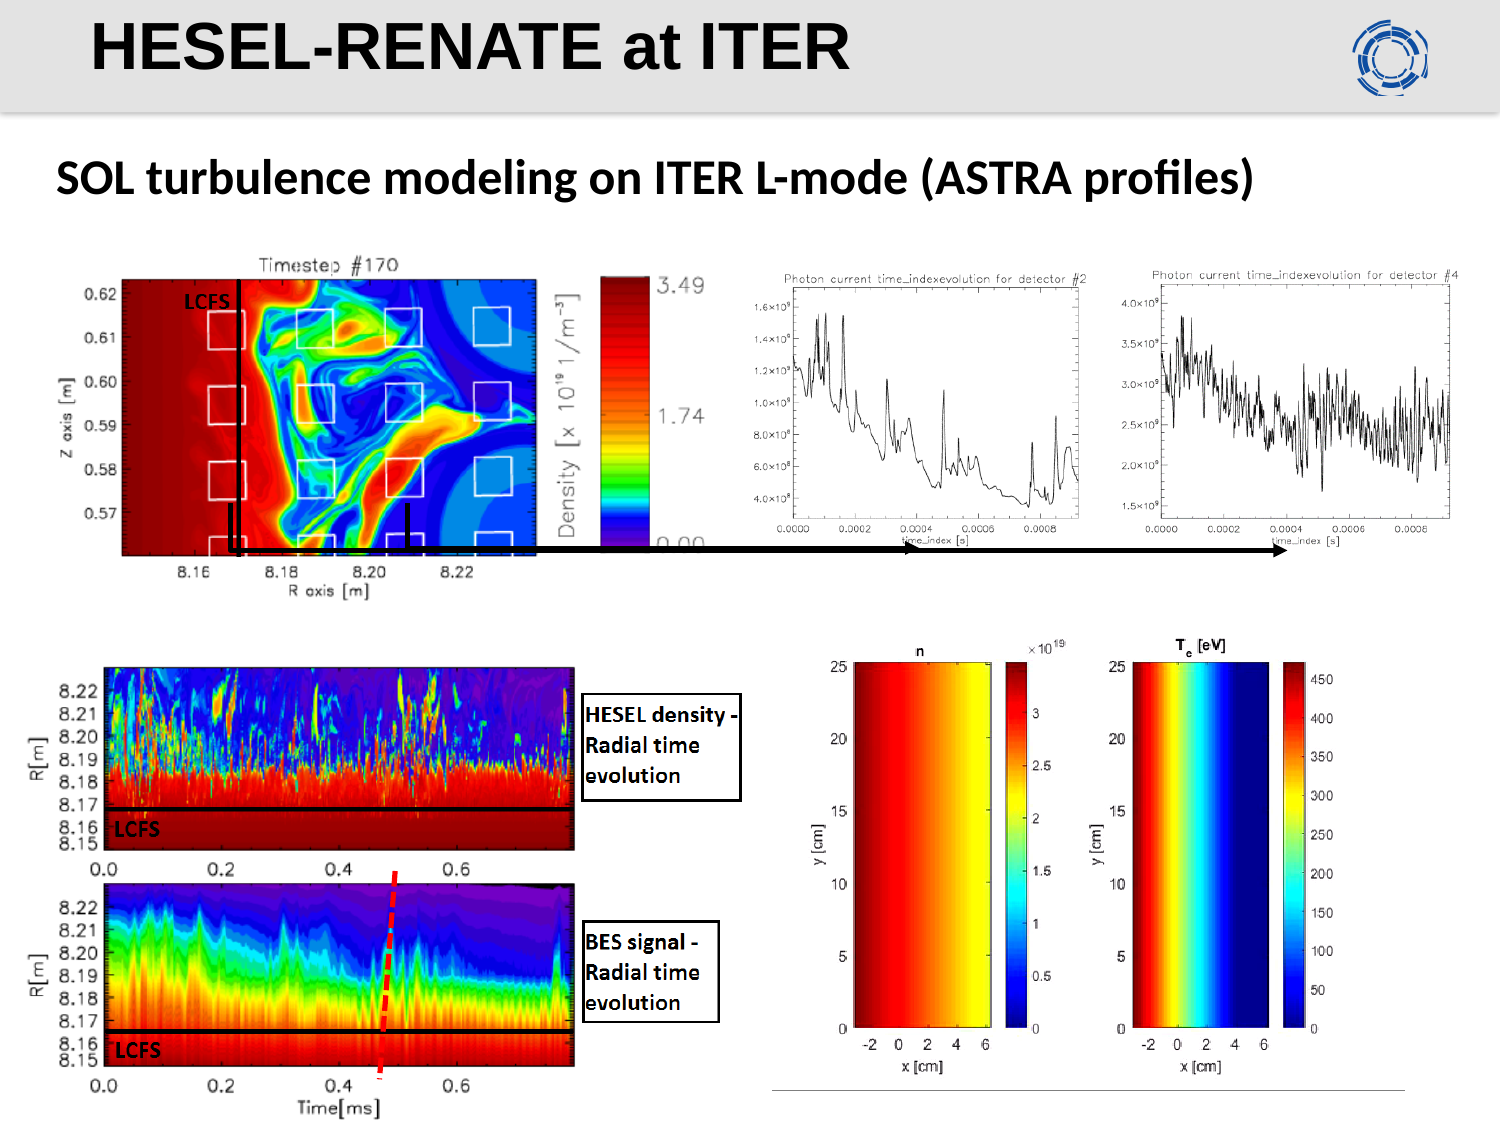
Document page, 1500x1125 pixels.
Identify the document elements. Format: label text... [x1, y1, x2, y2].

text_box SOL turbulence modeling on ITER L-mode (ASTRA profiles) [41, 137, 1365, 212]
picture [26, 247, 717, 613]
picture [3, 655, 744, 1125]
picture [1115, 262, 1459, 551]
picture [752, 271, 1086, 503]
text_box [229, 503, 1288, 551]
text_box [379, 870, 396, 1080]
title HESEL-RENATE at ITER [75, 12, 1313, 88]
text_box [770, 614, 1406, 1092]
